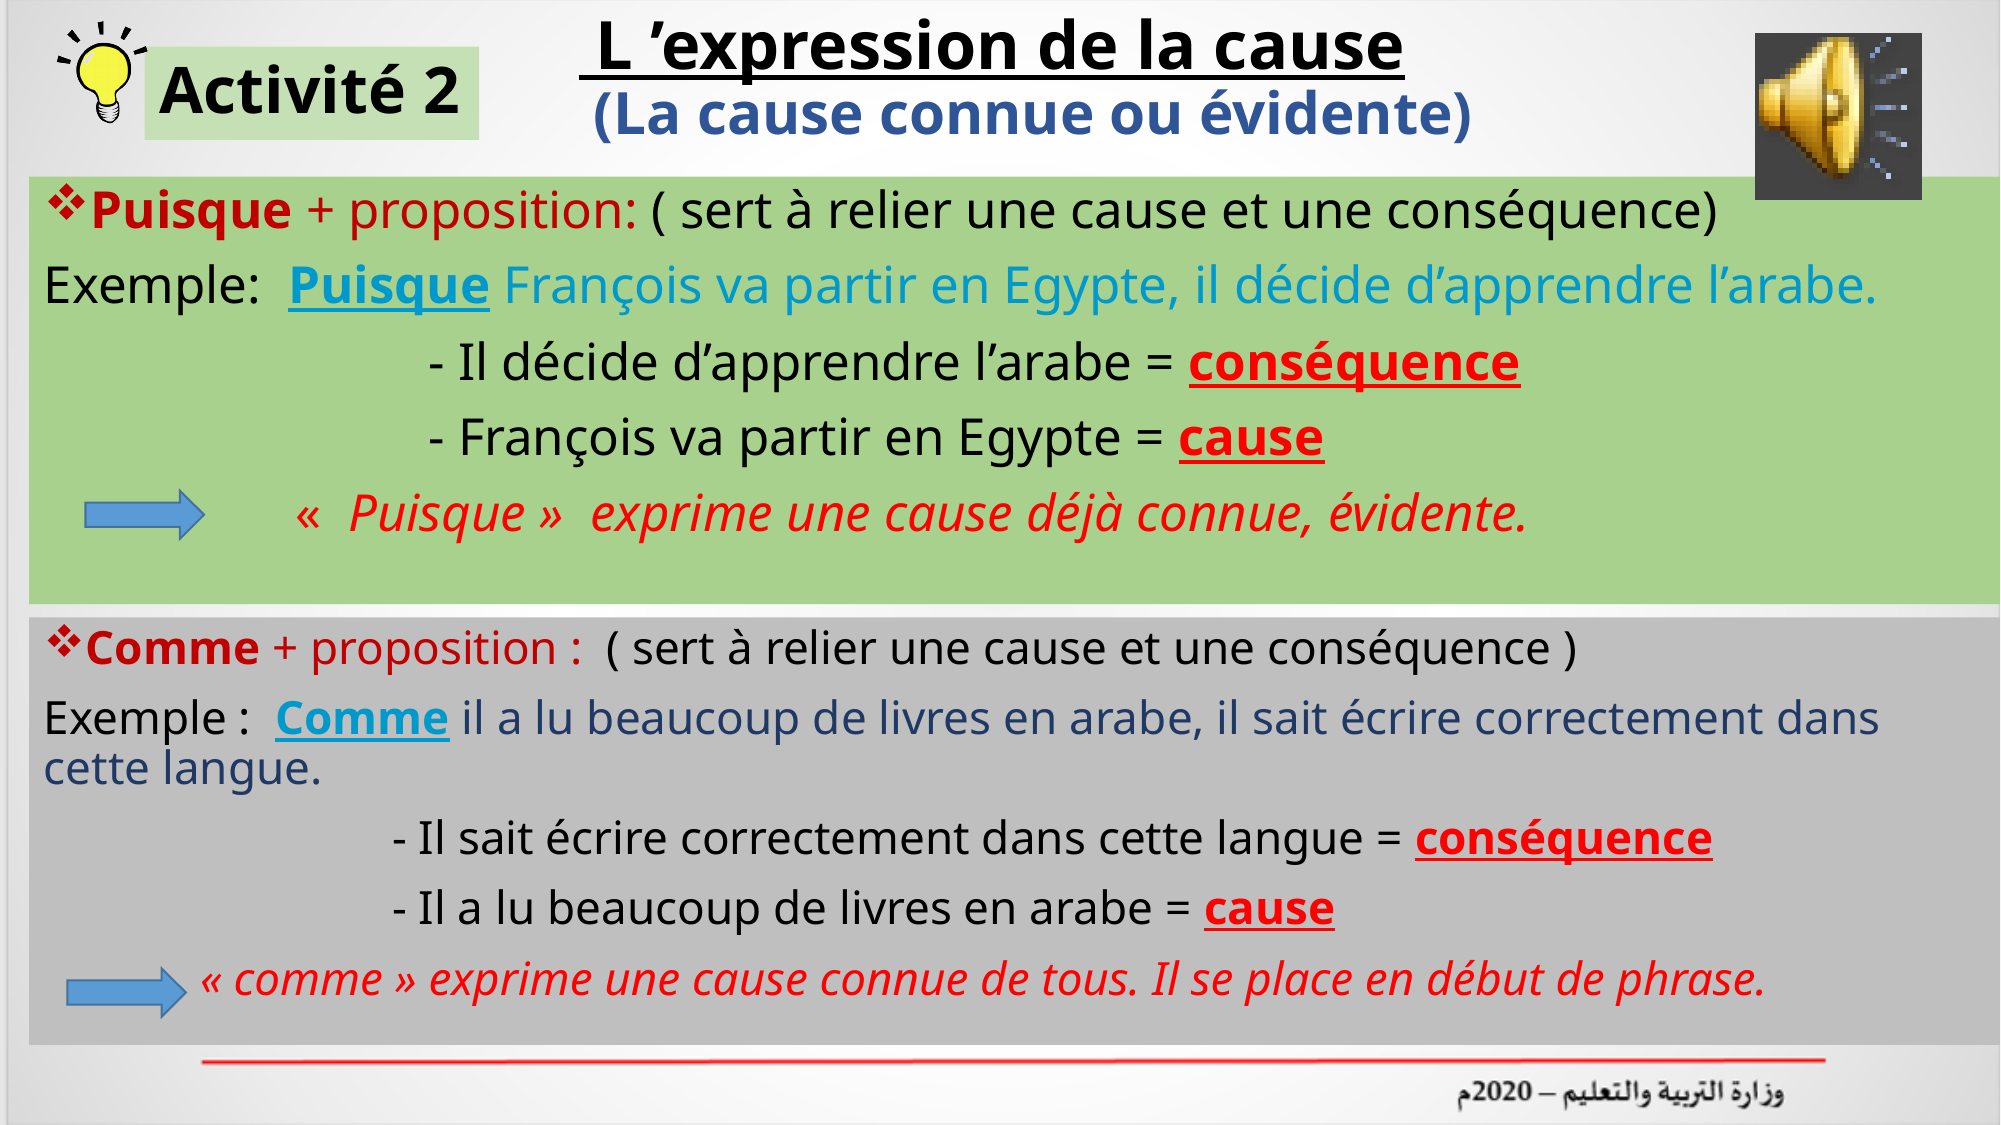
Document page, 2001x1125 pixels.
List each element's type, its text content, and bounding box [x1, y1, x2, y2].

list Puisque + proposition: ( sert à relier une cause et une conséquence) Exemple: Puisque François va partir en Egypte, il décide d’apprendre l’arabe. - Il décide d’apprendre l’arabe = conséquence - François va partir en Egypte = cause « Puisque » exprime une cause déjà connue, évidente. [29, 176, 2000, 605]
picture [0, 0, 2001, 1125]
text_box [84, 488, 206, 542]
text_box [66, 965, 188, 1020]
title L ’expression de la cause (La cause connue ou évidente) [563, 1, 1563, 203]
text_box Comme + proposition : ( sert à relier une cause et une conséquence ) Exemple : Comme il a lu beaucoup de livres en arabe, il sait écrire correctement dans cette langue. - Il sait écrire correctement dans cette langue = conséquence - Il a lu beaucoup de livres en arabe = cause « comme » exprime une cause connue de tous. Il se place en début de phrase. [29, 617, 2000, 1045]
text_box Activité 2 [144, 46, 480, 140]
